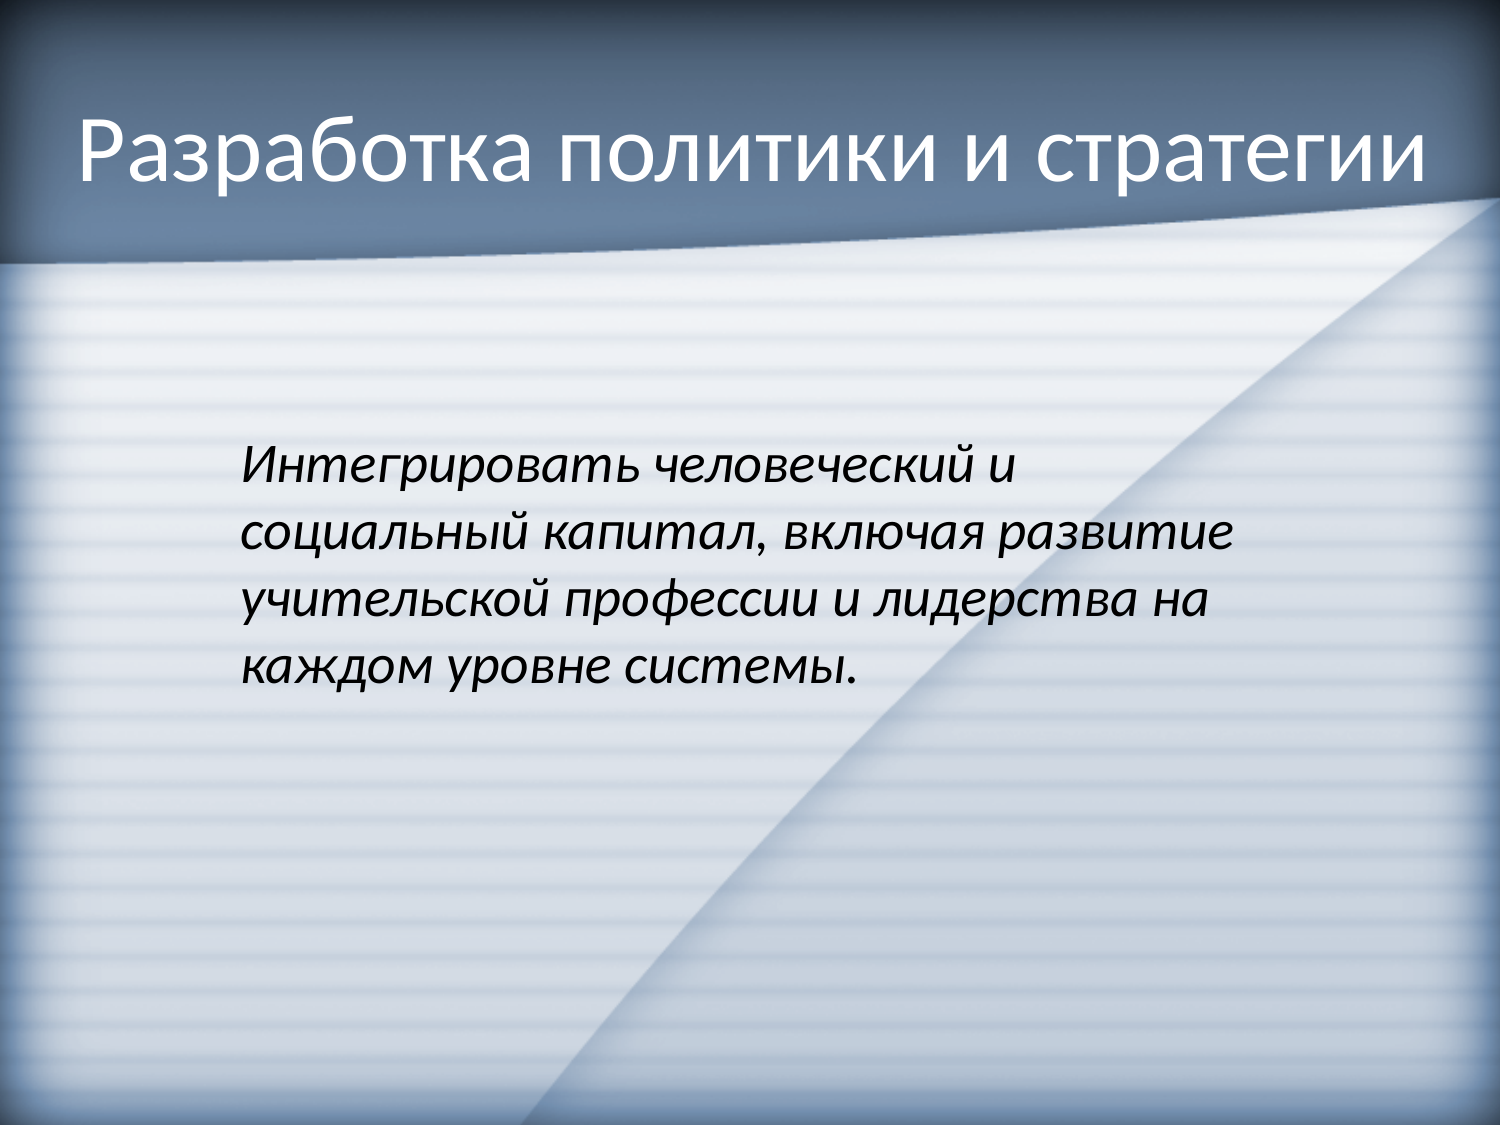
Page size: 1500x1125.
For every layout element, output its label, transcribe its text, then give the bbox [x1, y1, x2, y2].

title Разработка политики и стратегии [56, 36, 1450, 250]
subtitle Интегрировать человеческий и социальный капитал, включая развитие учительской профессии и лидерства на каждом уровне системы. [225, 418, 1275, 707]
picture [0, 0, 1500, 1125]
